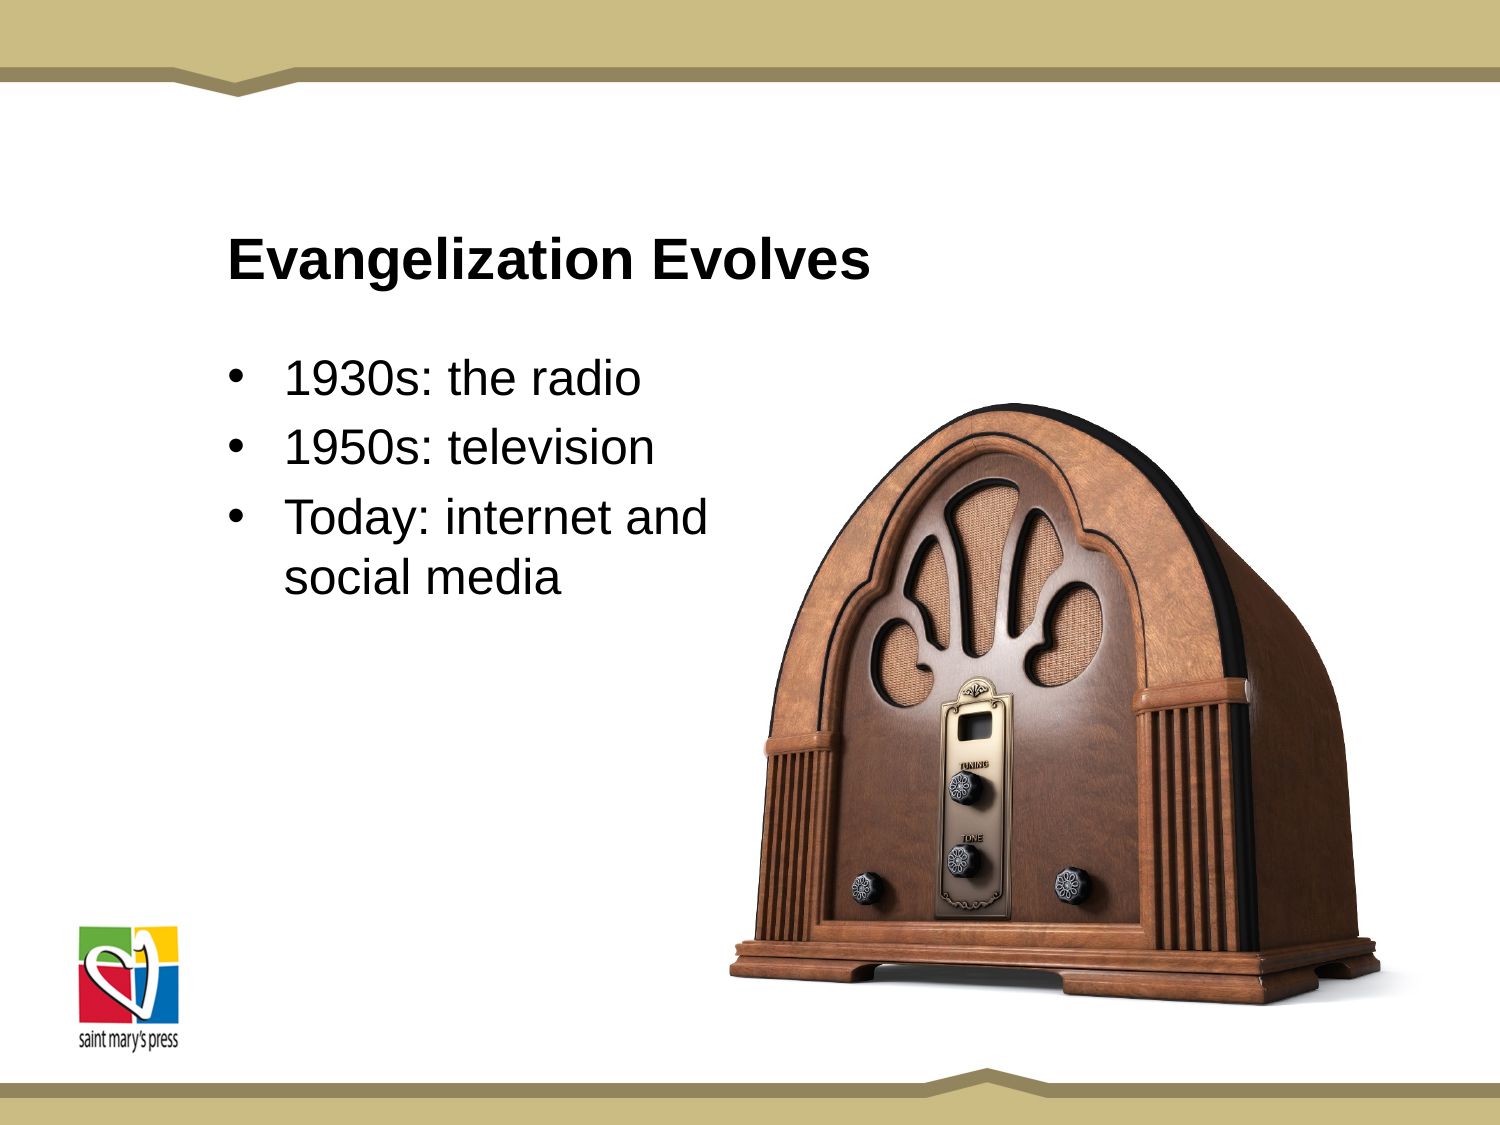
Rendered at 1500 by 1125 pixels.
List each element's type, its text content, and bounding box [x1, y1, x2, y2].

title Evangelization Evolves [212, 174, 1500, 338]
picture [0, 0, 1500, 1125]
list 1930s: the radio 1950s: television Today: internet and social media [212, 337, 863, 980]
